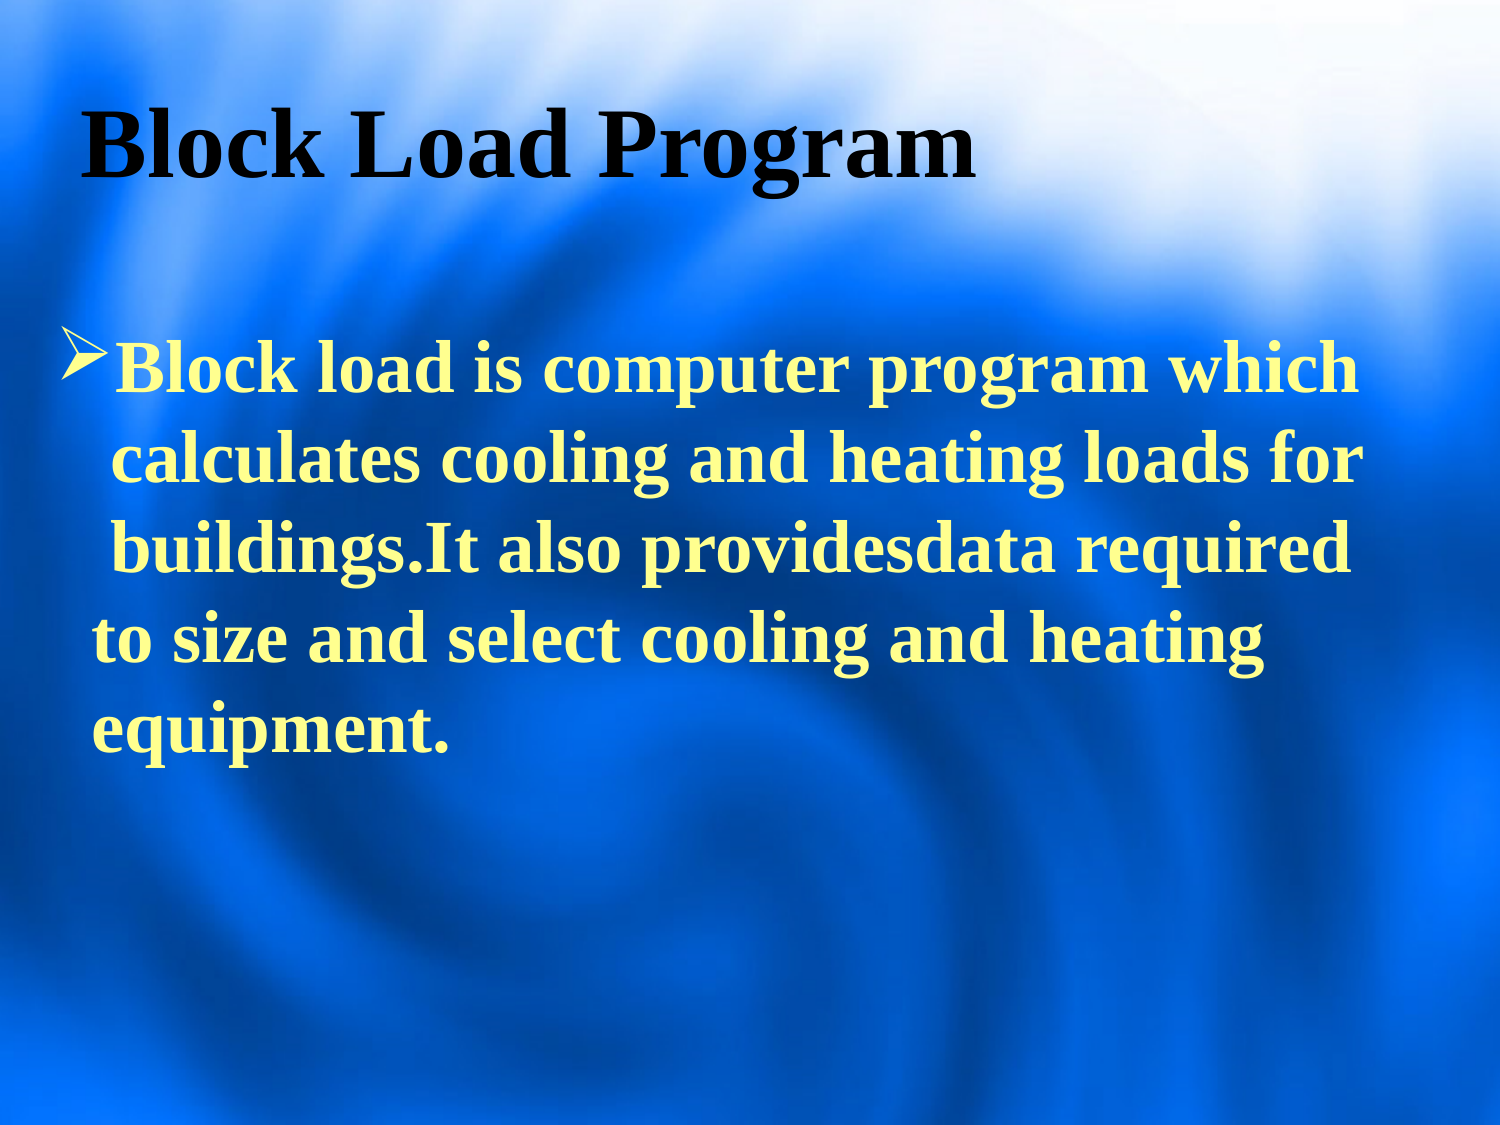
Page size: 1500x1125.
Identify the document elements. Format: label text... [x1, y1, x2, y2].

picture [0, 0, 1500, 1125]
text_box Block Load Program Block load is computer program which calculates cooling and heating loads for buildings.It also providesdata required to size and select cooling and heating equipment. [41, 70, 1428, 866]
